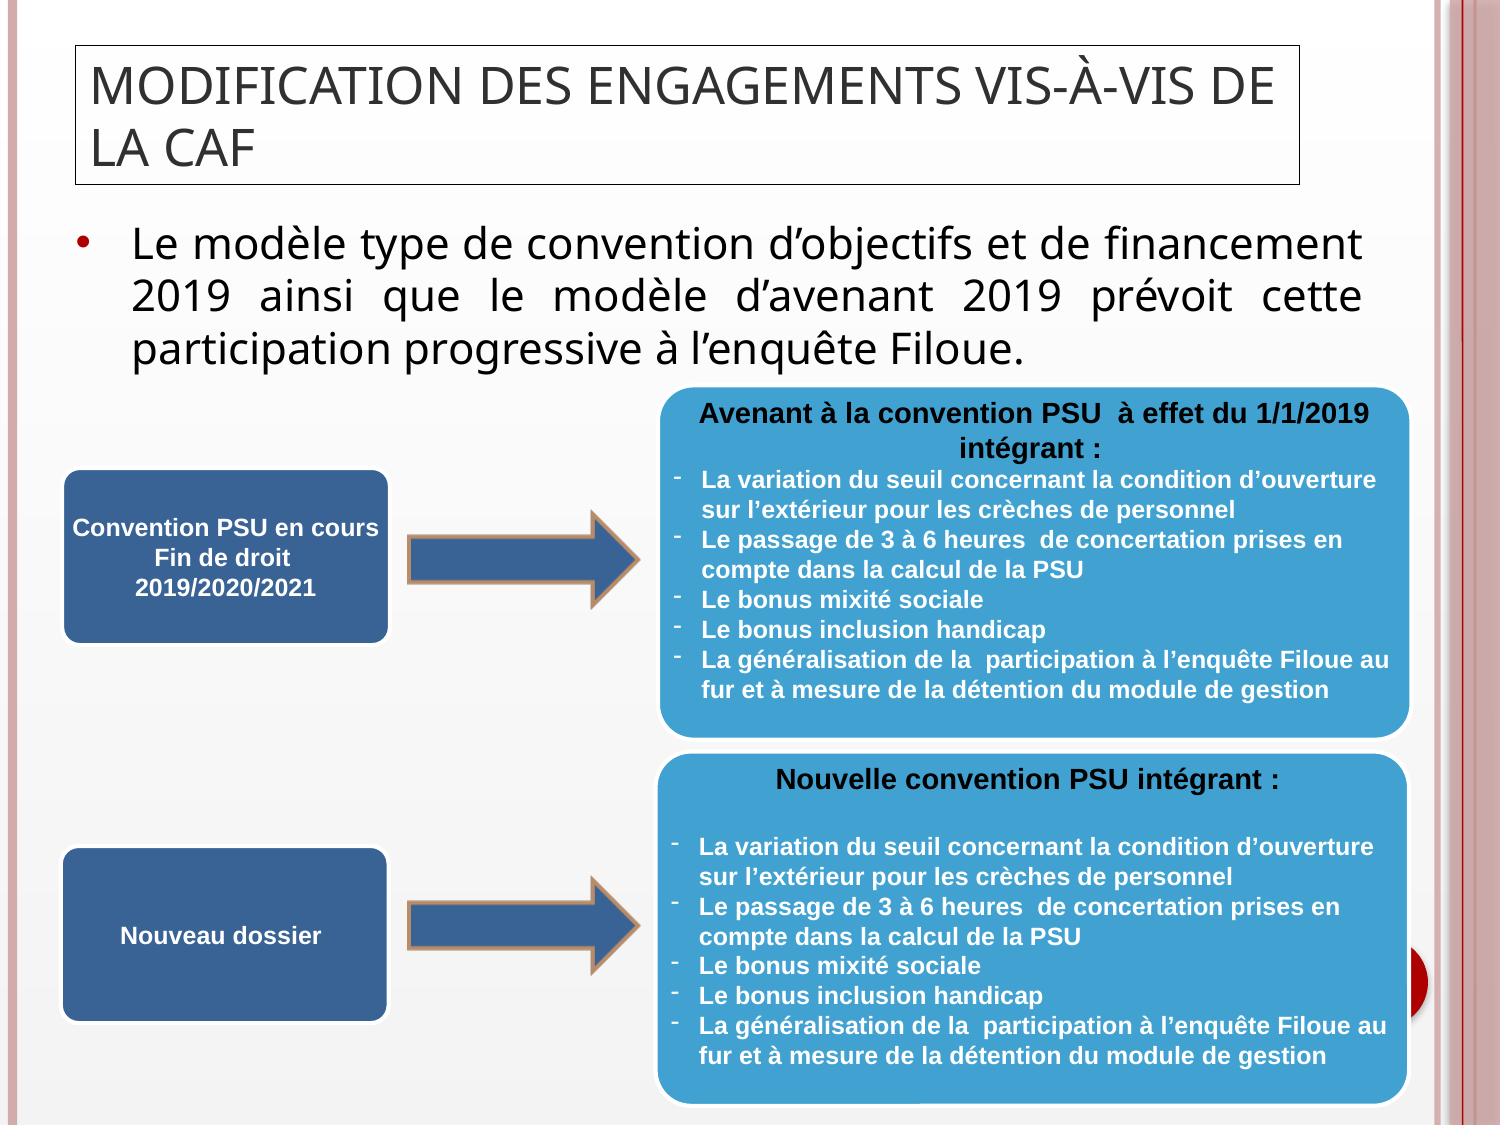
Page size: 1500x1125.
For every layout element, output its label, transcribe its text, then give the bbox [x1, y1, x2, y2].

text_box Avenant à la convention PSU à effet du 1/1/2019 intégrant : La variation du seuil concernant la condition d’ouverture sur l’extérieur pour les crèches de personnel Le passage de 3 à 6 heures de concertation prises en compte dans la calcul de la PSU Le bonus mixité sociale Le bonus inclusion handicap La généralisation de la participation à l’enquête Filoue au fur et à mesure de la détention du module de gestion [657, 385, 1412, 740]
picture [406, 875, 641, 977]
picture [406, 509, 641, 611]
text_box Nouveau dossier [60, 845, 389, 1024]
text_box Convention PSU en cours Fin de droit 2019/2020/2021 [62, 467, 390, 646]
text_box Nouvelle convention PSU intégrant : La variation du seuil concernant la condition d’ouverture sur l’extérieur pour les crèches de personnel Le passage de 3 à 6 heures de concertation prises en compte dans la calcul de la PSU Le bonus mixité sociale Le bonus inclusion handicap La généralisation de la participation à l’enquête Filoue au fur et à mesure de la détention du module de gestion [655, 751, 1410, 1106]
slide_number 15 [1410, 940, 1434, 1027]
list Le modèle type de convention d’objectifs et de financement 2019 ainsi que le modèle d’avenant 2019 prévoit cette participation progressive à l’enquête Filoue. [60, 208, 1380, 1062]
title Modification des engagements vis-à-vis de la Caf [75, 45, 1300, 185]
